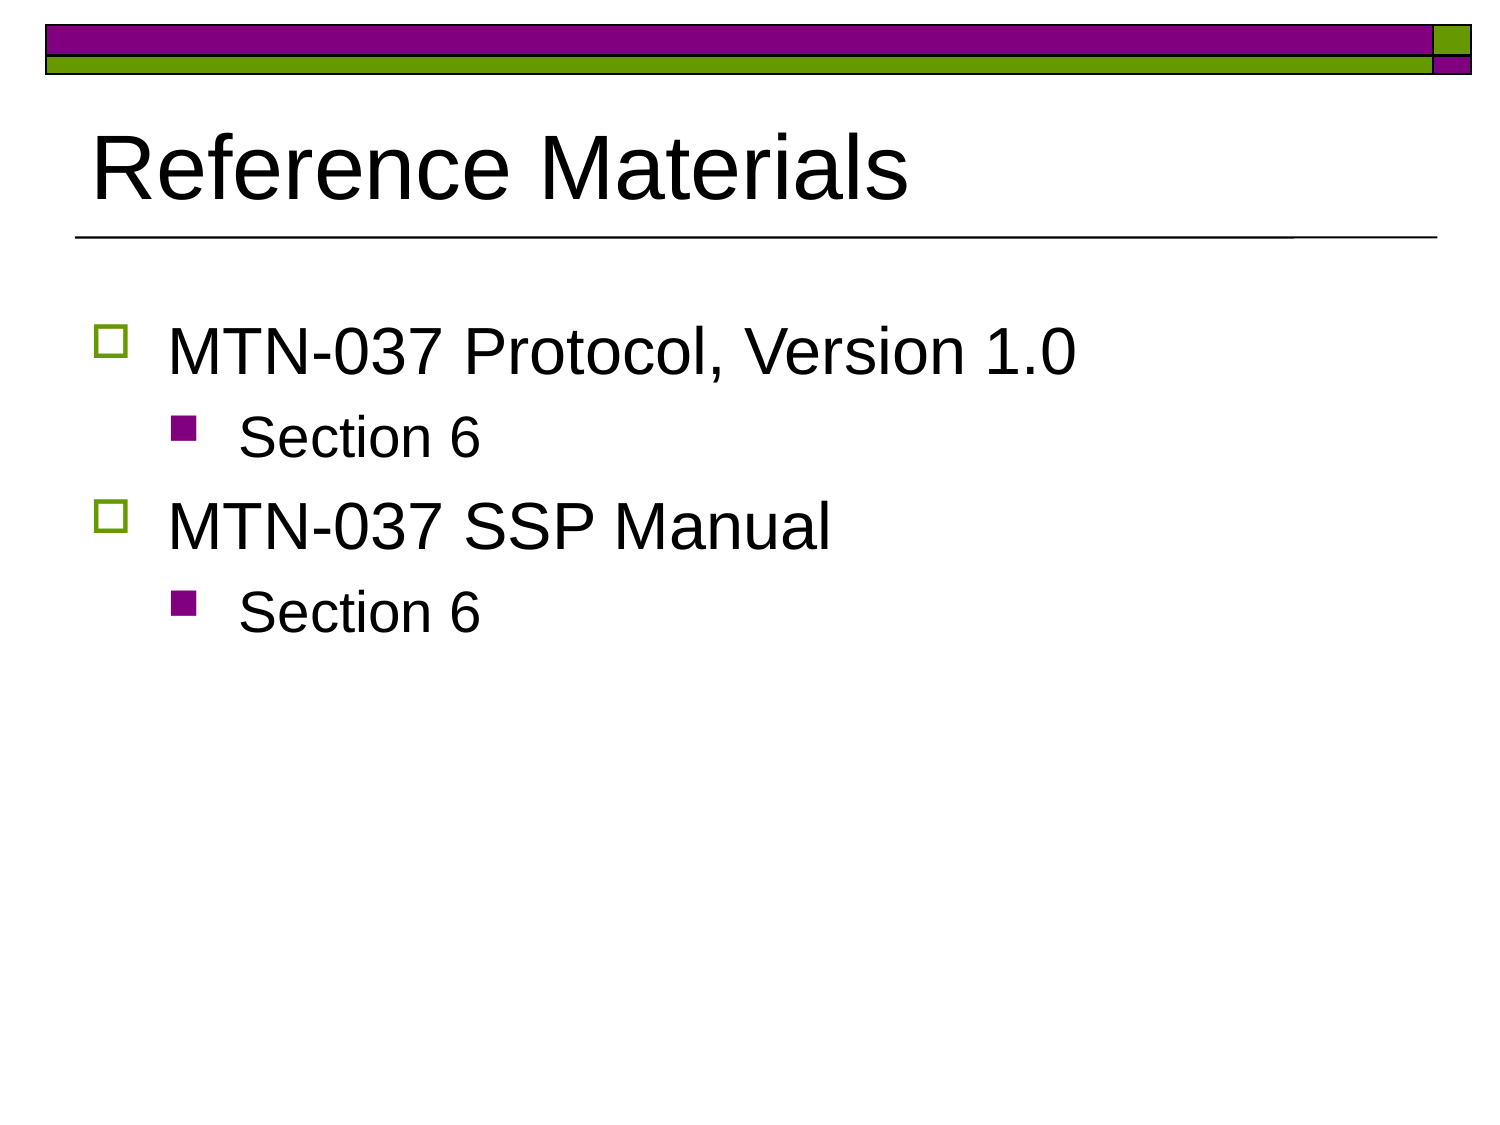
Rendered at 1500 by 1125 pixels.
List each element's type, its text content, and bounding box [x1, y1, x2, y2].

list MTN-037 Protocol, Version 1.0 Section 6 MTN-037 SSP Manual Section 6 [74, 299, 1426, 1006]
title Reference Materials [74, 87, 1426, 226]
